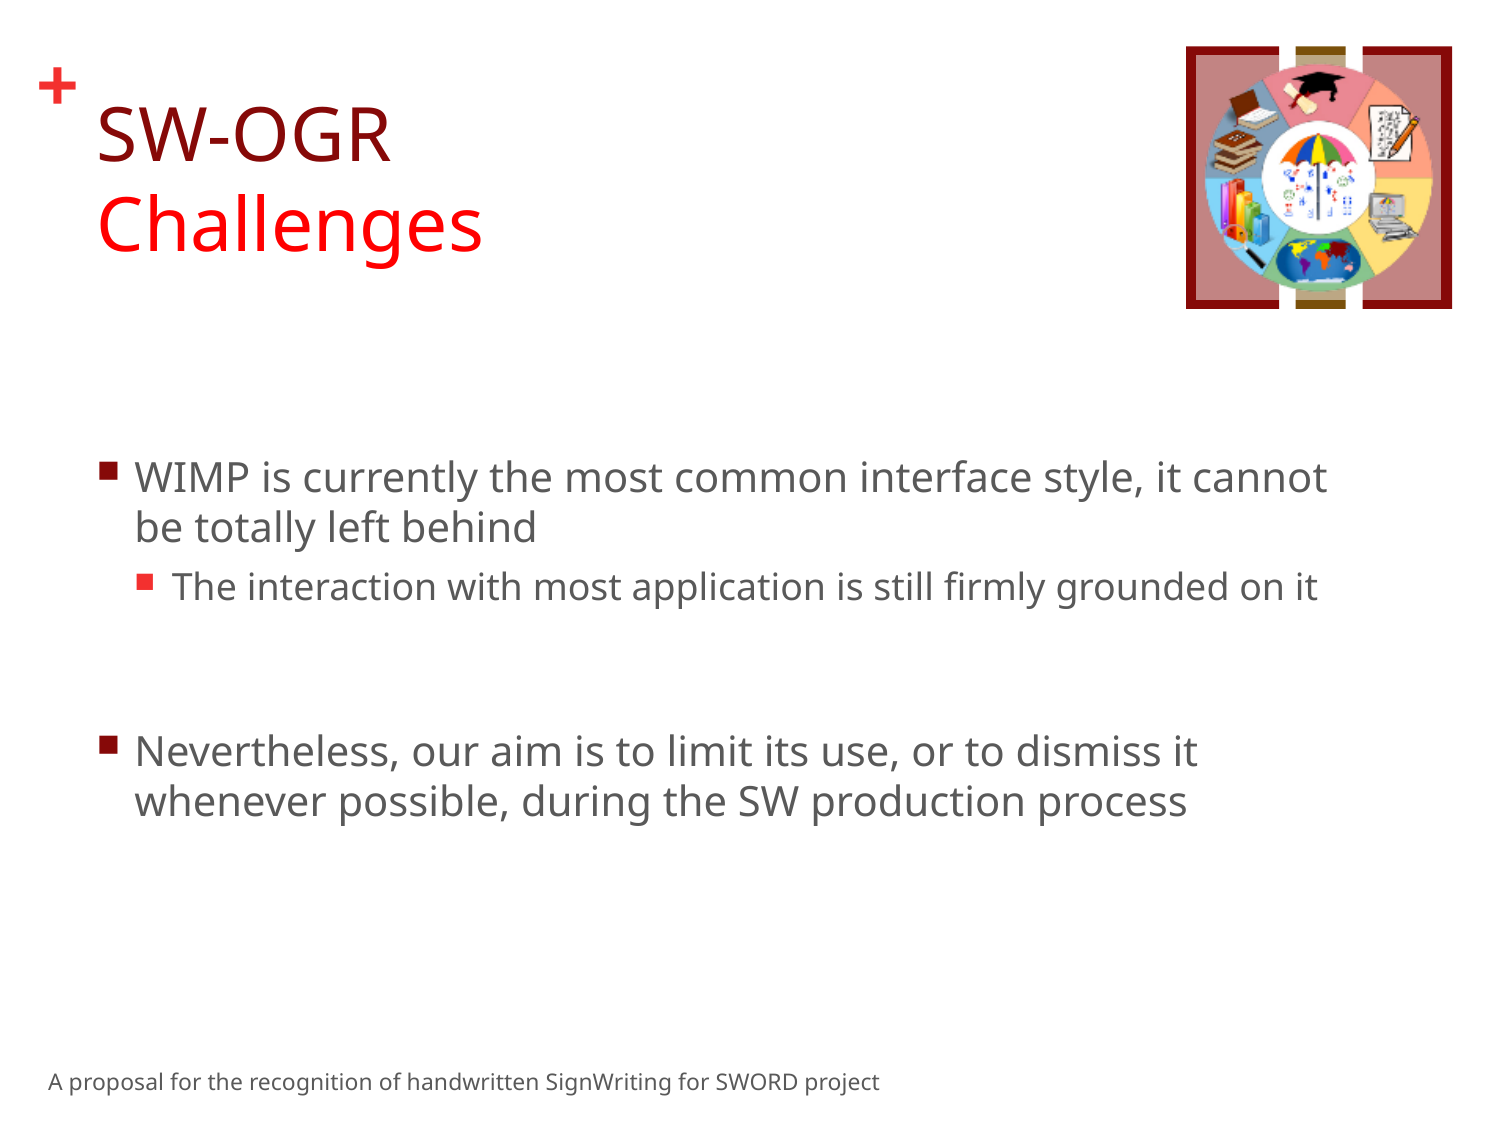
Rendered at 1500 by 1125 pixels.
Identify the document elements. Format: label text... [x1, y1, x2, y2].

footer A proposal for the recognition of handwritten SignWriting for SWORD project [33, 1053, 1038, 1114]
picture [1196, 55, 1441, 300]
list WIMP is currently the most common interface style, it cannot be totally left behind The interaction with most application is still firmly grounded on it Nevertheless, our aim is to limit its use, or to dismiss it whenever possible, during the SW production process [81, 442, 1382, 1017]
title SW-OGR Challenges [81, 79, 1322, 263]
